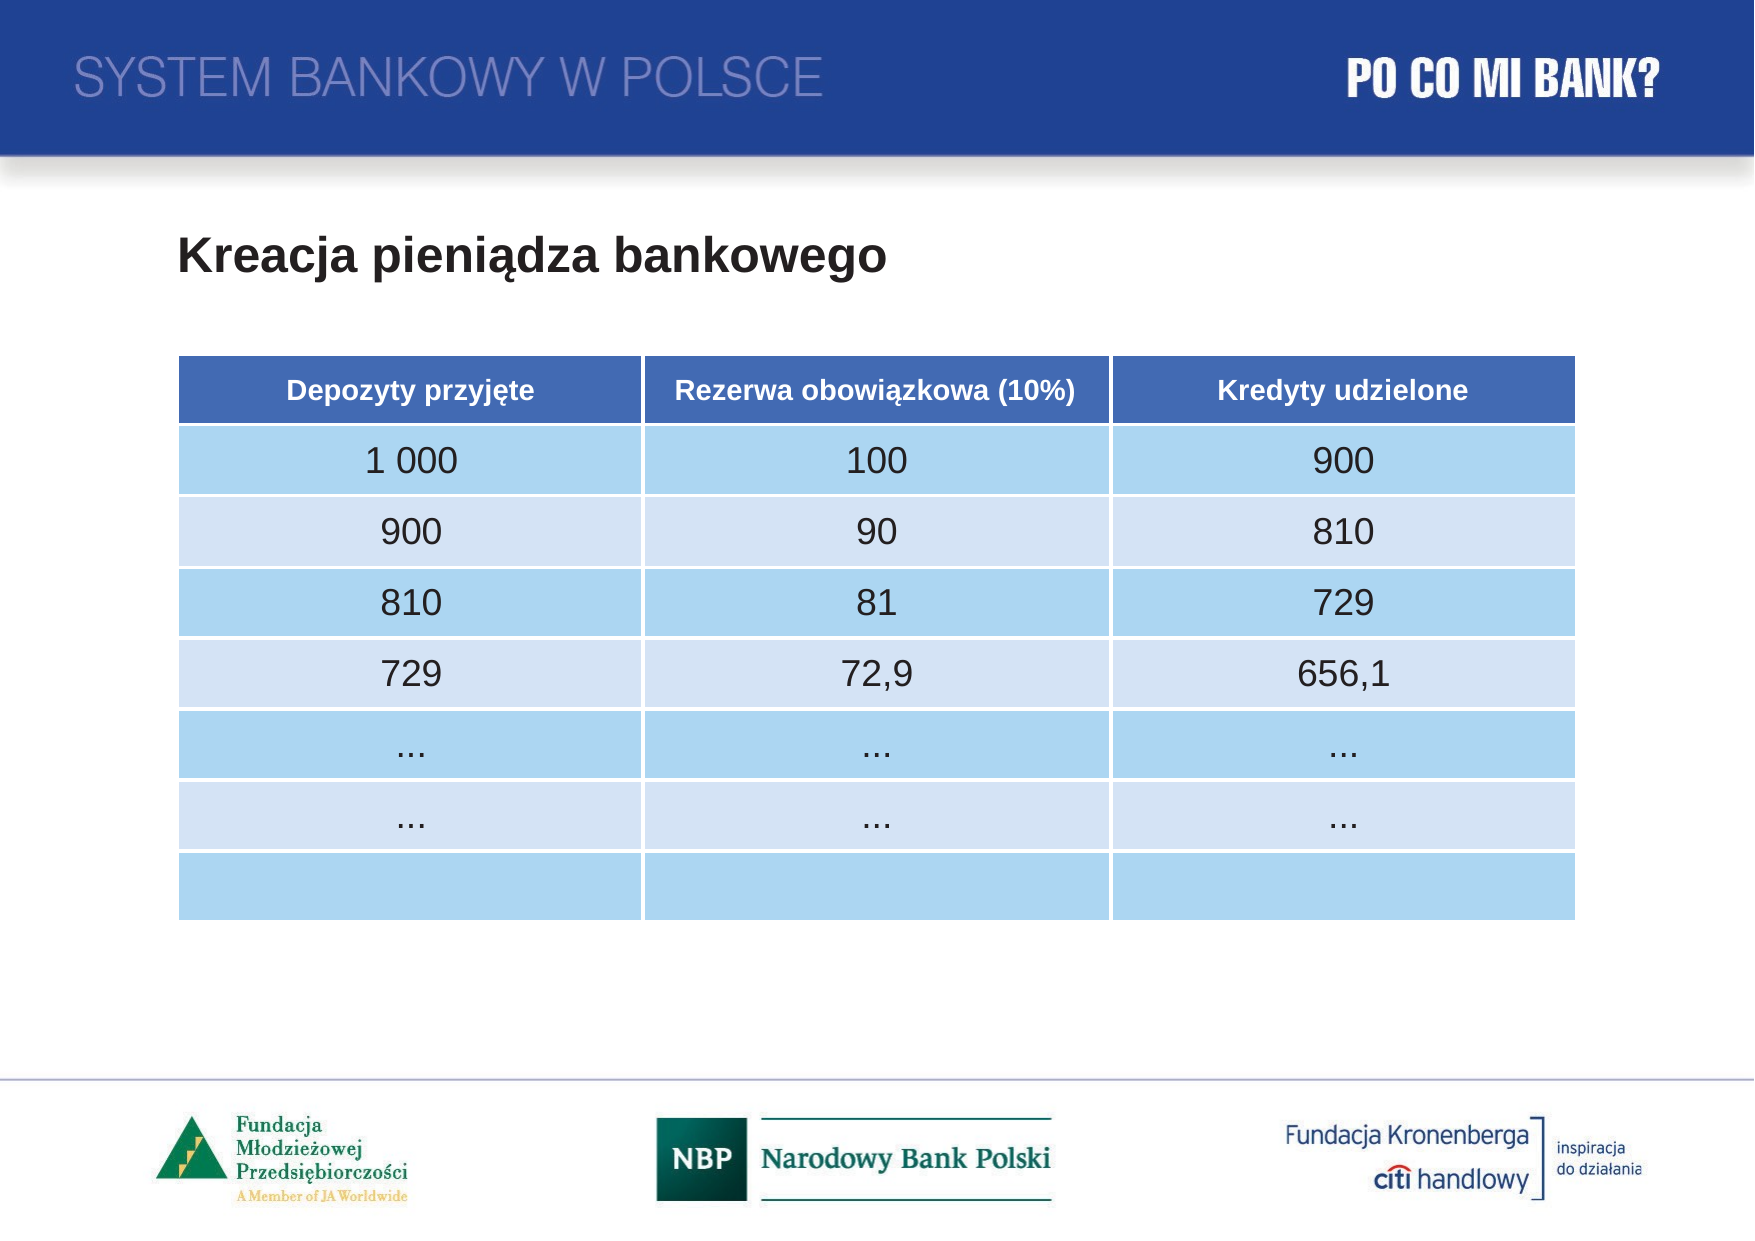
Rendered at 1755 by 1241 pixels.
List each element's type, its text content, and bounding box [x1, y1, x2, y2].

table_cell 72,9 [645, 640, 1109, 707]
table_cell [179, 853, 641, 920]
table_cell 100 [645, 426, 1109, 494]
table_cell [1113, 853, 1575, 920]
table_cell 1 000 [179, 426, 641, 494]
table_cell 729 [1113, 569, 1575, 636]
table_header Kredyty udzielone [1113, 356, 1575, 423]
table_cell 90 [645, 497, 1109, 566]
table_cell 656,1 [1113, 640, 1575, 707]
table_cell 81 [645, 569, 1109, 636]
table_cell 729 [179, 640, 641, 707]
table_cell 810 [179, 569, 641, 636]
table_cell ... [645, 711, 1109, 778]
table_cell ... [1113, 711, 1575, 778]
title Kreacja pieniądza bankowego [175, 222, 1580, 430]
table_cell ... [179, 782, 641, 849]
table_cell 900 [1113, 426, 1575, 494]
table_cell ... [645, 782, 1109, 849]
table_header Rezerwa obowiązkowa (10%) [645, 356, 1109, 423]
table_cell ... [179, 711, 641, 778]
table_cell 810 [1113, 497, 1575, 566]
table_cell 900 [179, 497, 641, 566]
table_header Depozyty przyjęte [179, 356, 641, 423]
picture [0, 0, 1754, 1240]
table_cell ... [1113, 782, 1575, 849]
table_cell [645, 853, 1109, 920]
